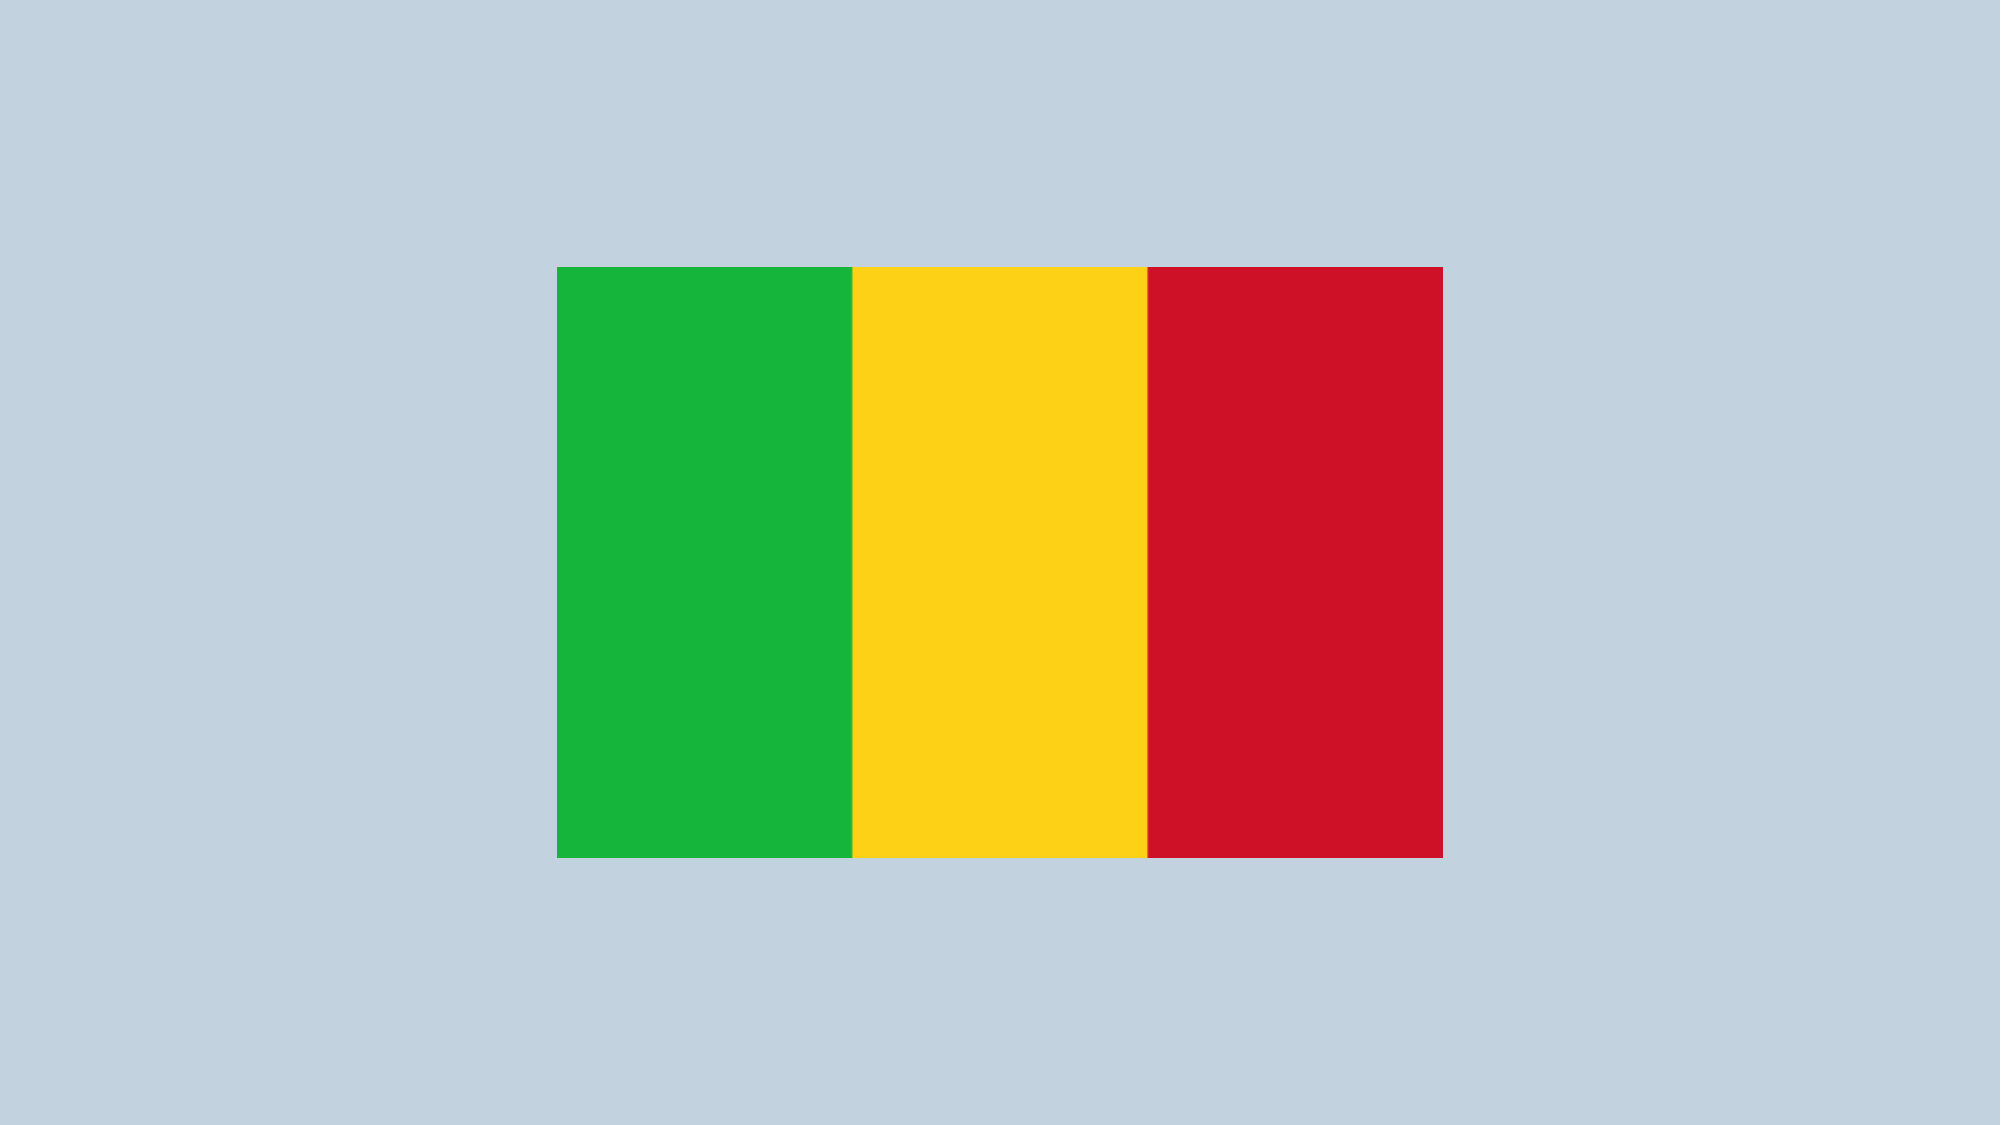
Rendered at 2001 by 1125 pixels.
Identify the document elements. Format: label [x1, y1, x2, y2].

picture [556, 267, 1443, 858]
